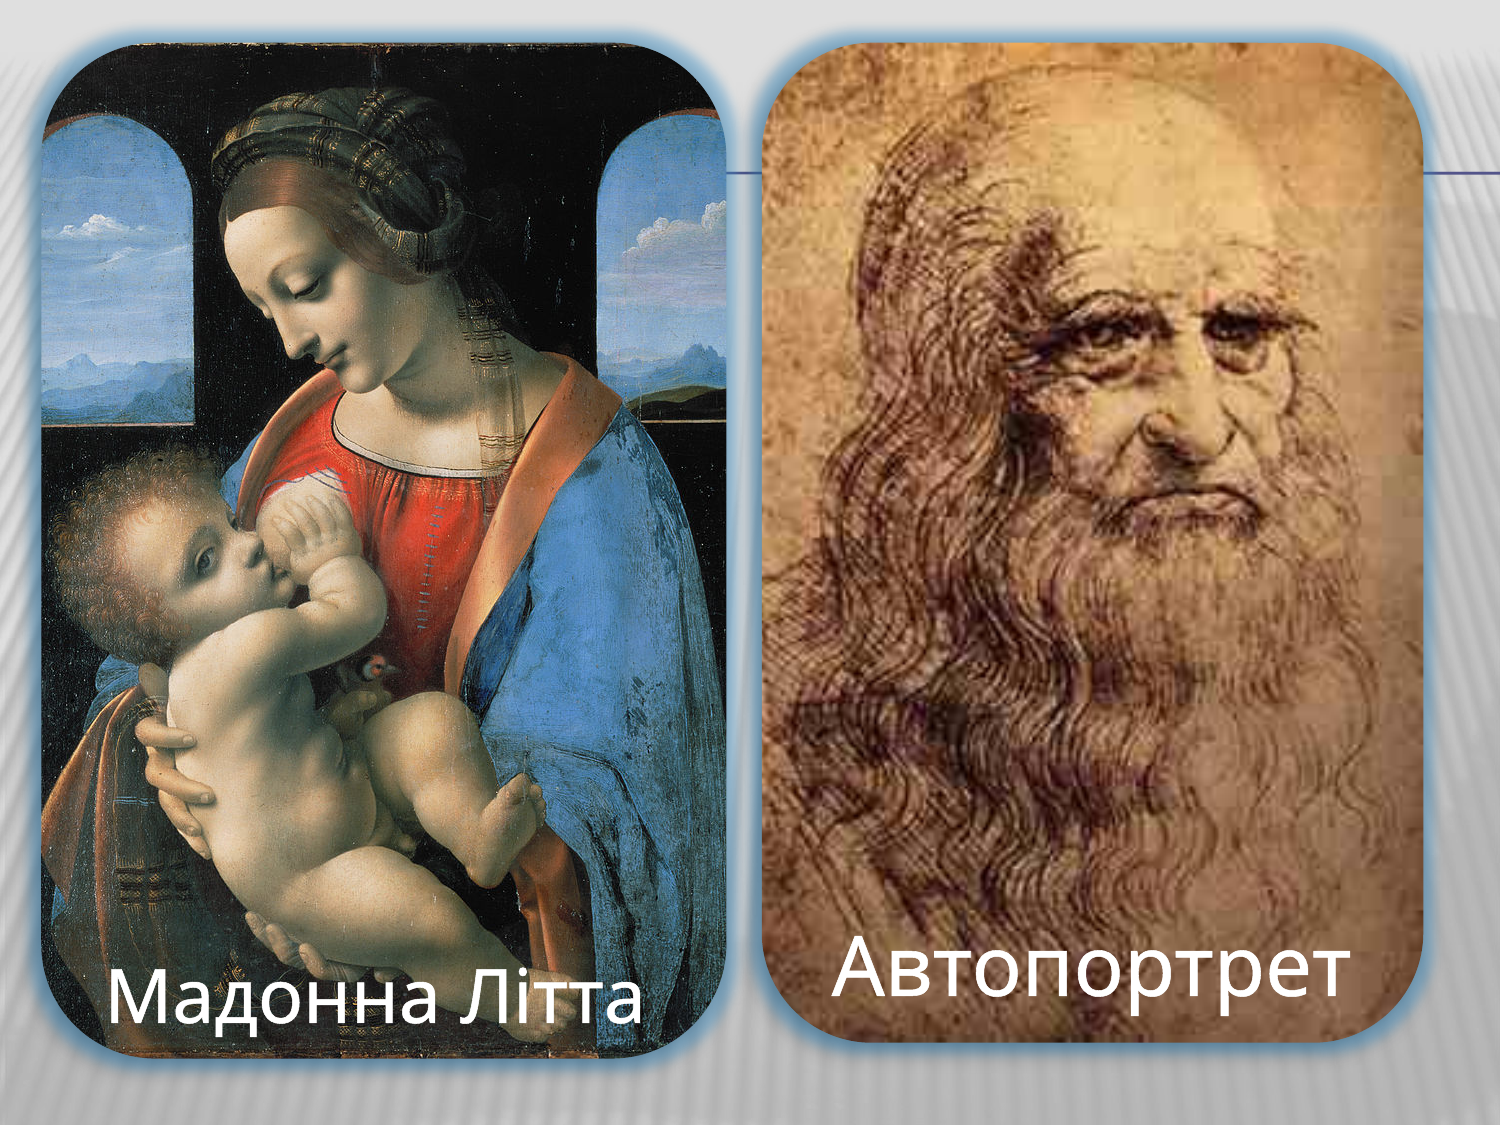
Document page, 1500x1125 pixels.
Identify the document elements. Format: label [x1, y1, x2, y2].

text_box [761, 42, 1424, 1044]
text_box [40, 42, 727, 1059]
